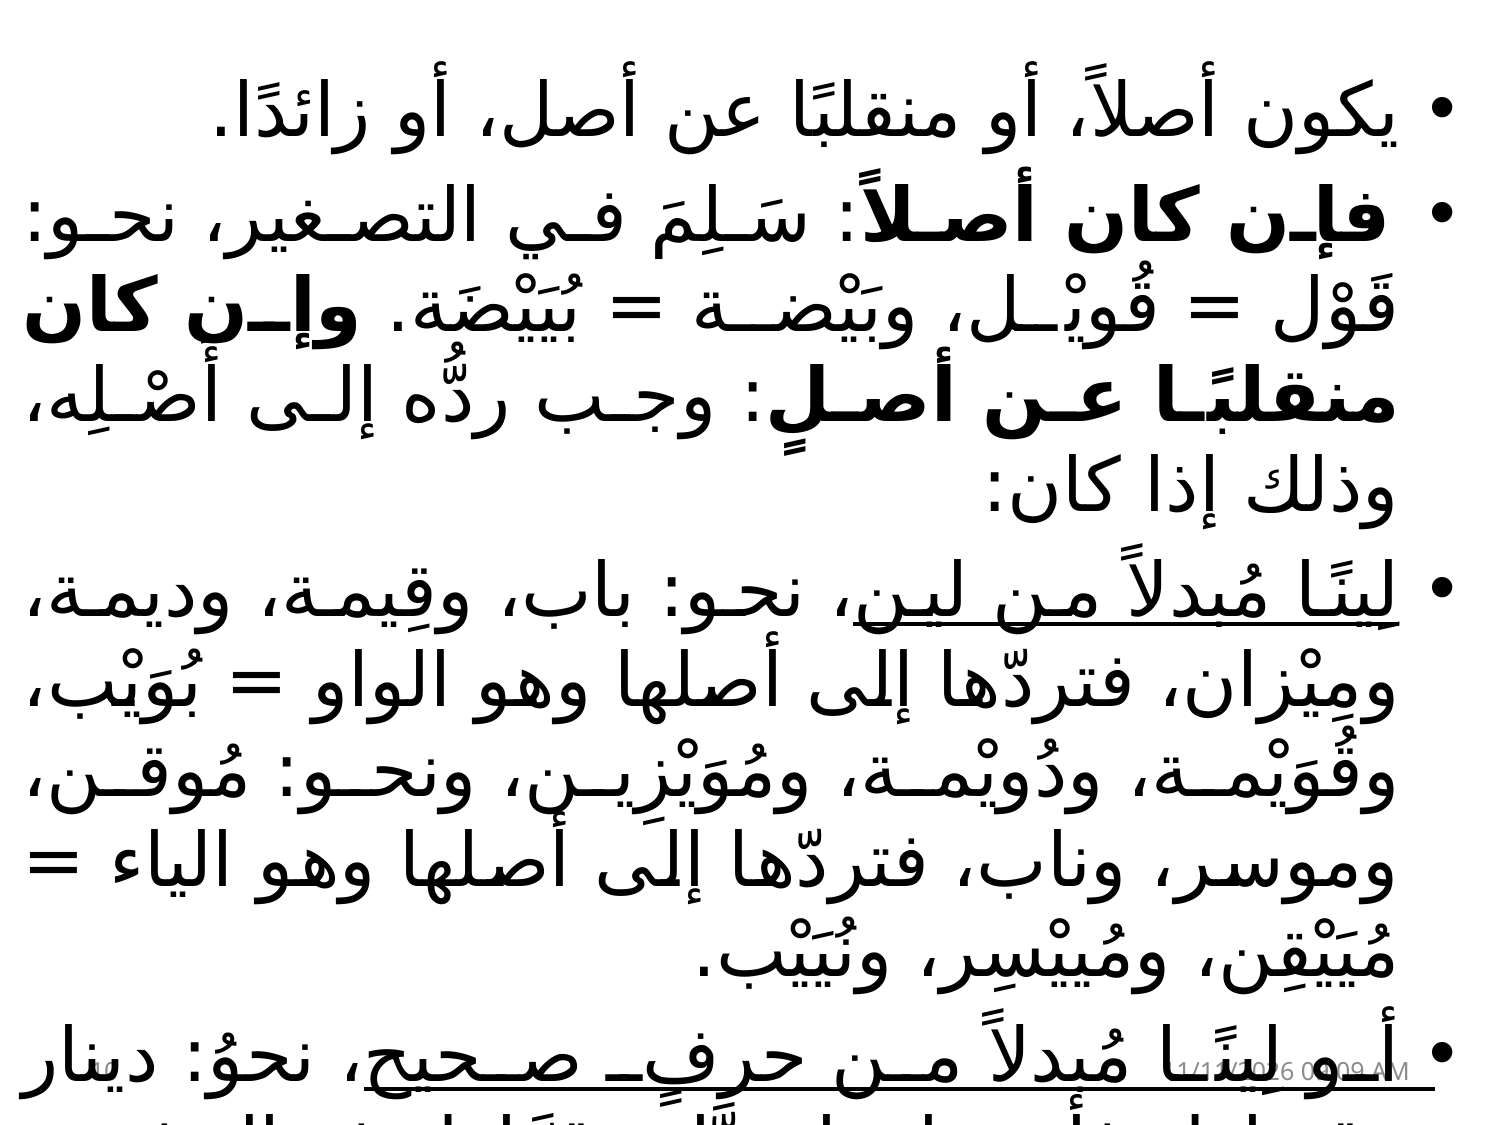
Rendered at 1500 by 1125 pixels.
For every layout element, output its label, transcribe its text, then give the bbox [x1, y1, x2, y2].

slide_number 10 [75, 1042, 425, 1103]
slide_number 24 نيسان، 23 [1074, 1042, 1425, 1103]
text_box يكون أصلاً، أو منقلبًا عن أصل، أو زائدًا. فإن كان أصلاً: سَلِمَ في التصغير، نحو: قَوْل = قُويْل، وبَيْضة = بُيَيْضَة. وإن كان منقلبًا عن أصلٍ: وجب ردُّه إلى أَصْلِه، وذلك إذا كان: لِينًا مُبدلاً من لين، نحو: باب، وقِيمة، وديمة، ومِيْزان، فتردّها إلى أصلها وهو الواو = بُوَيْب، وقُوَيْمة، ودُويْمة، ومُوَيْزِين، ونحو: مُوقن، وموسر، وناب، فتردّها إلى أصلها وهو الياء = مُيَيْقِن، ومُييْسِر، ونُيَيْب. أو لِينًا مُبدلاً من حرفٍ صحيح، نحوُ: دينار وقيراط، فأصلهما: دِنَّار وقِرَّاط، فيقال في تصغيرهما = دُنَيْنِير، وقُرَيْريط. أو لِينًا مُبدلاً من همزة لا تلي همزة، مثل: ذيب، وبير، وفاس، فأصلها: ذئب، وبئر، وفأس، فتُصَغَّرُ على = ذُؤيب، وبُؤير، وفُؤيسة. [8, 54, 1471, 797]
